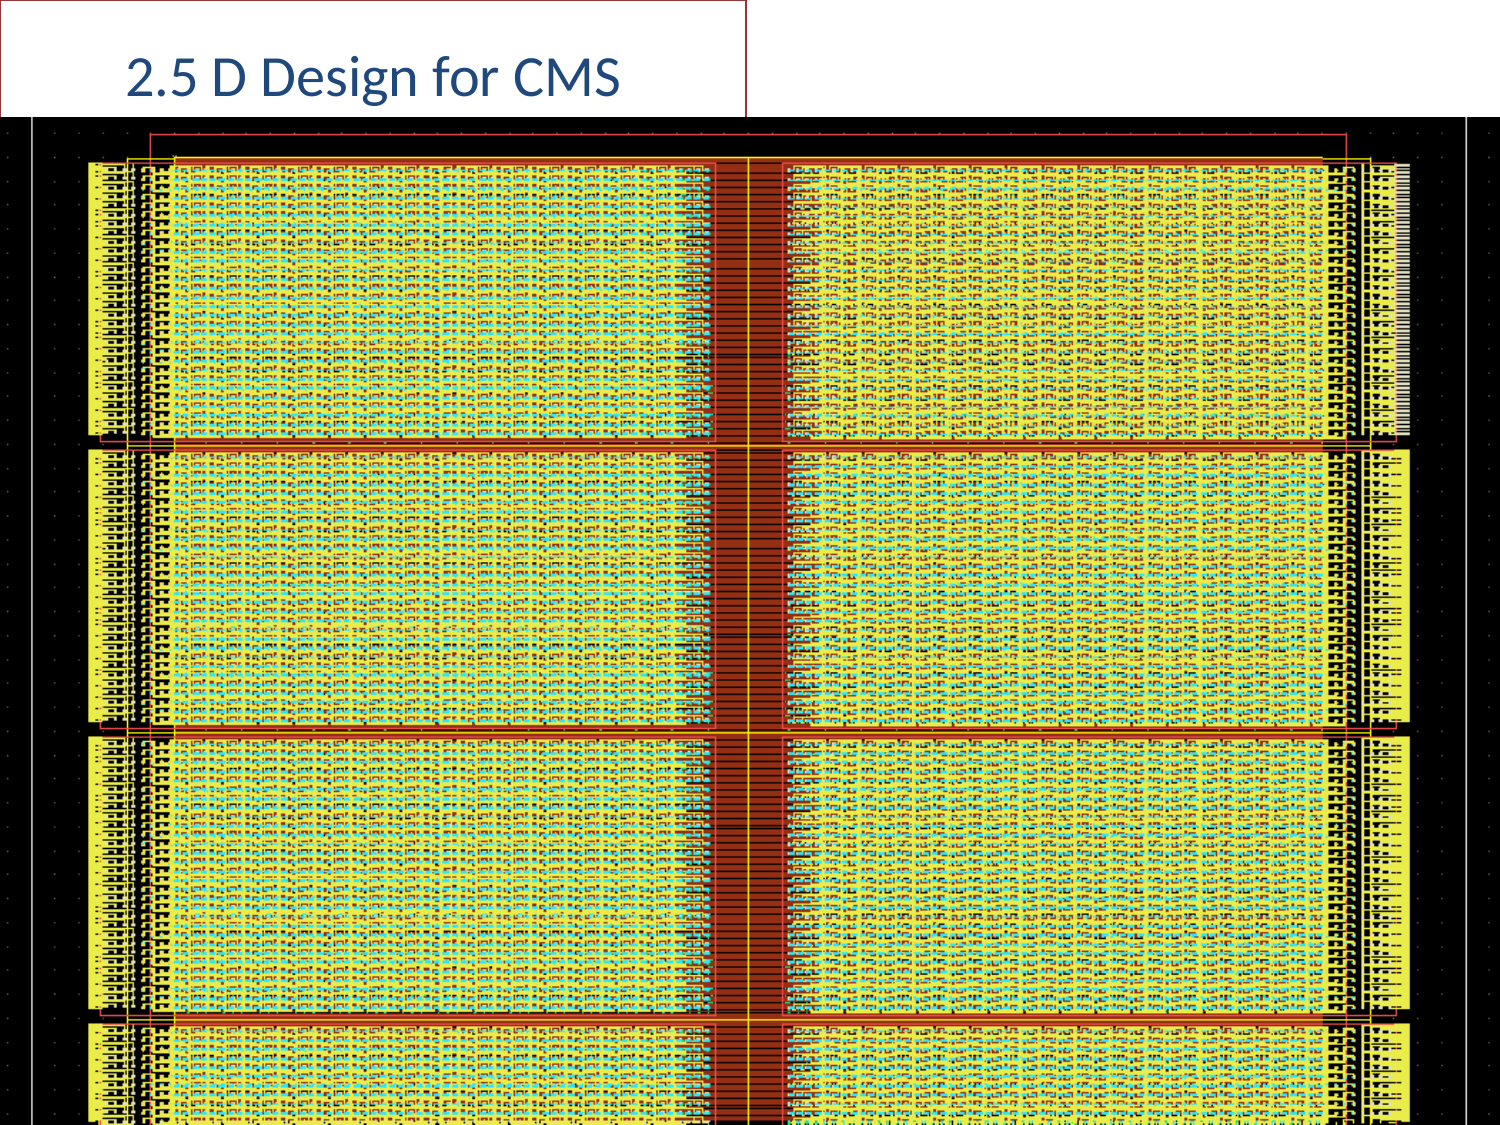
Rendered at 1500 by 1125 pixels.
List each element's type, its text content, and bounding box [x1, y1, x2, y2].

picture [0, 117, 1500, 1125]
title 2.5 D Design for CMS [0, 0, 747, 116]
